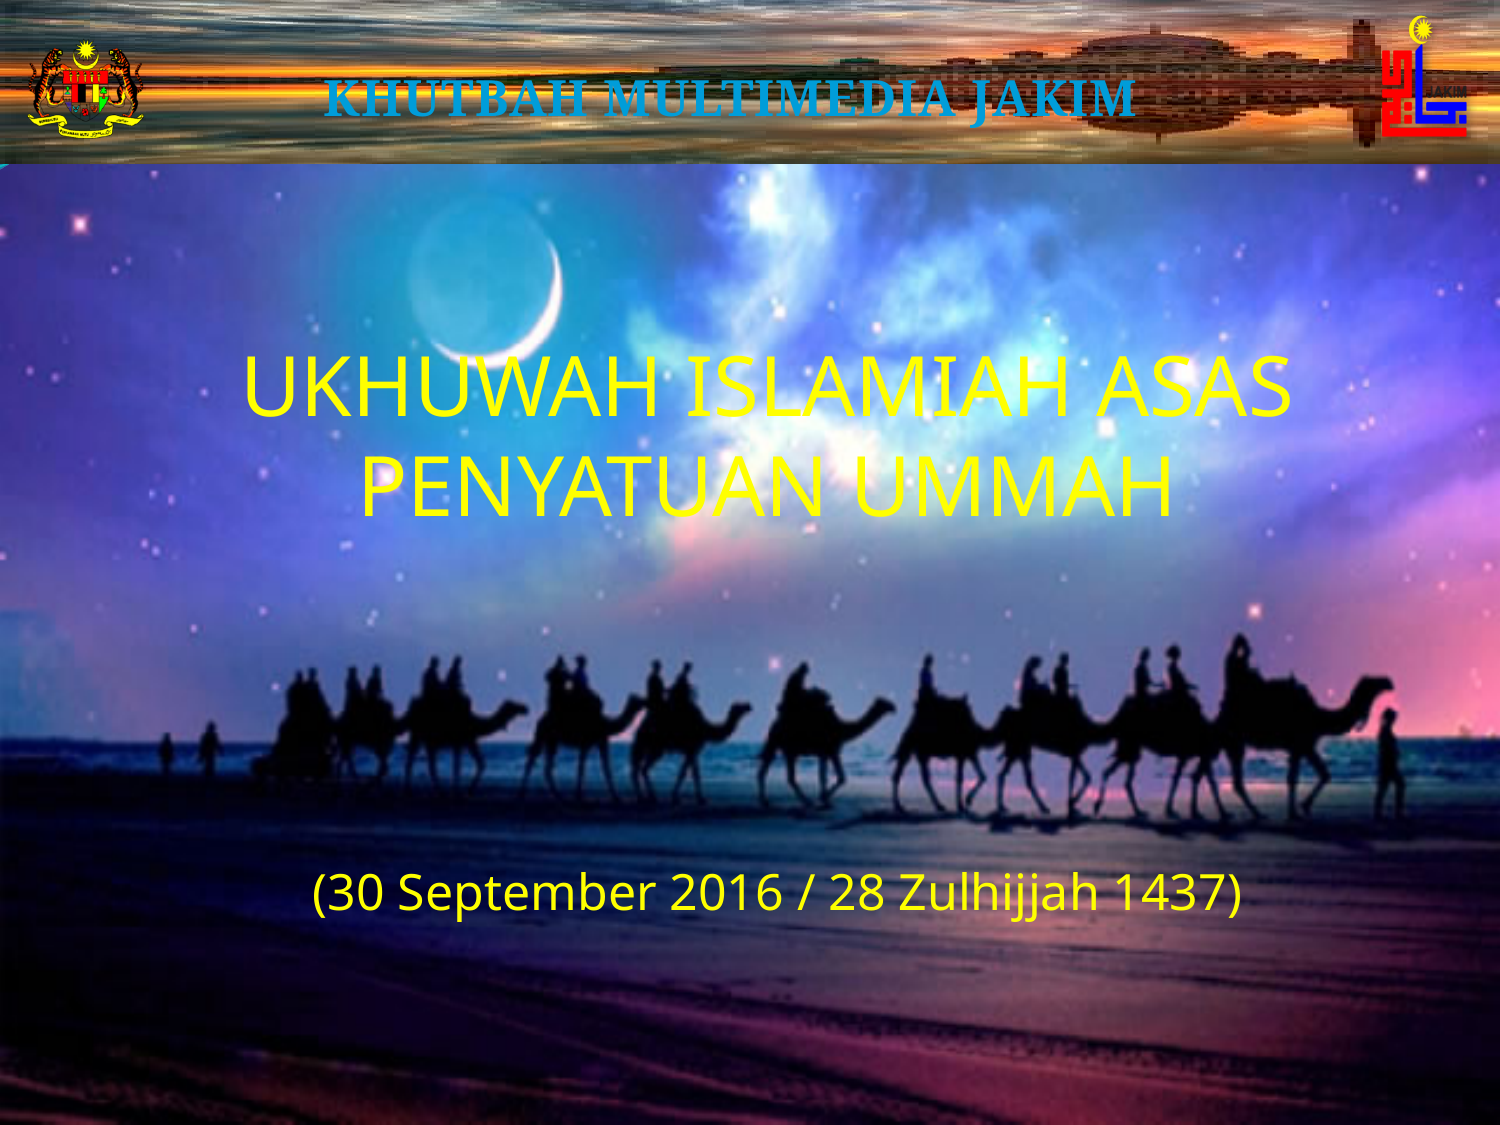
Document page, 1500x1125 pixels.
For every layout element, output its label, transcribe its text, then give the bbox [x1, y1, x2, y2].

picture [0, 173, 1500, 1125]
text_box (30 September 2016 / 28 Zulhijjah 1437) [297, 852, 1258, 928]
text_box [0, 0, 1500, 165]
text_box UKHUWAH ISLAMIAH ASAS PENYATUAN UMMAH [206, 326, 1329, 541]
